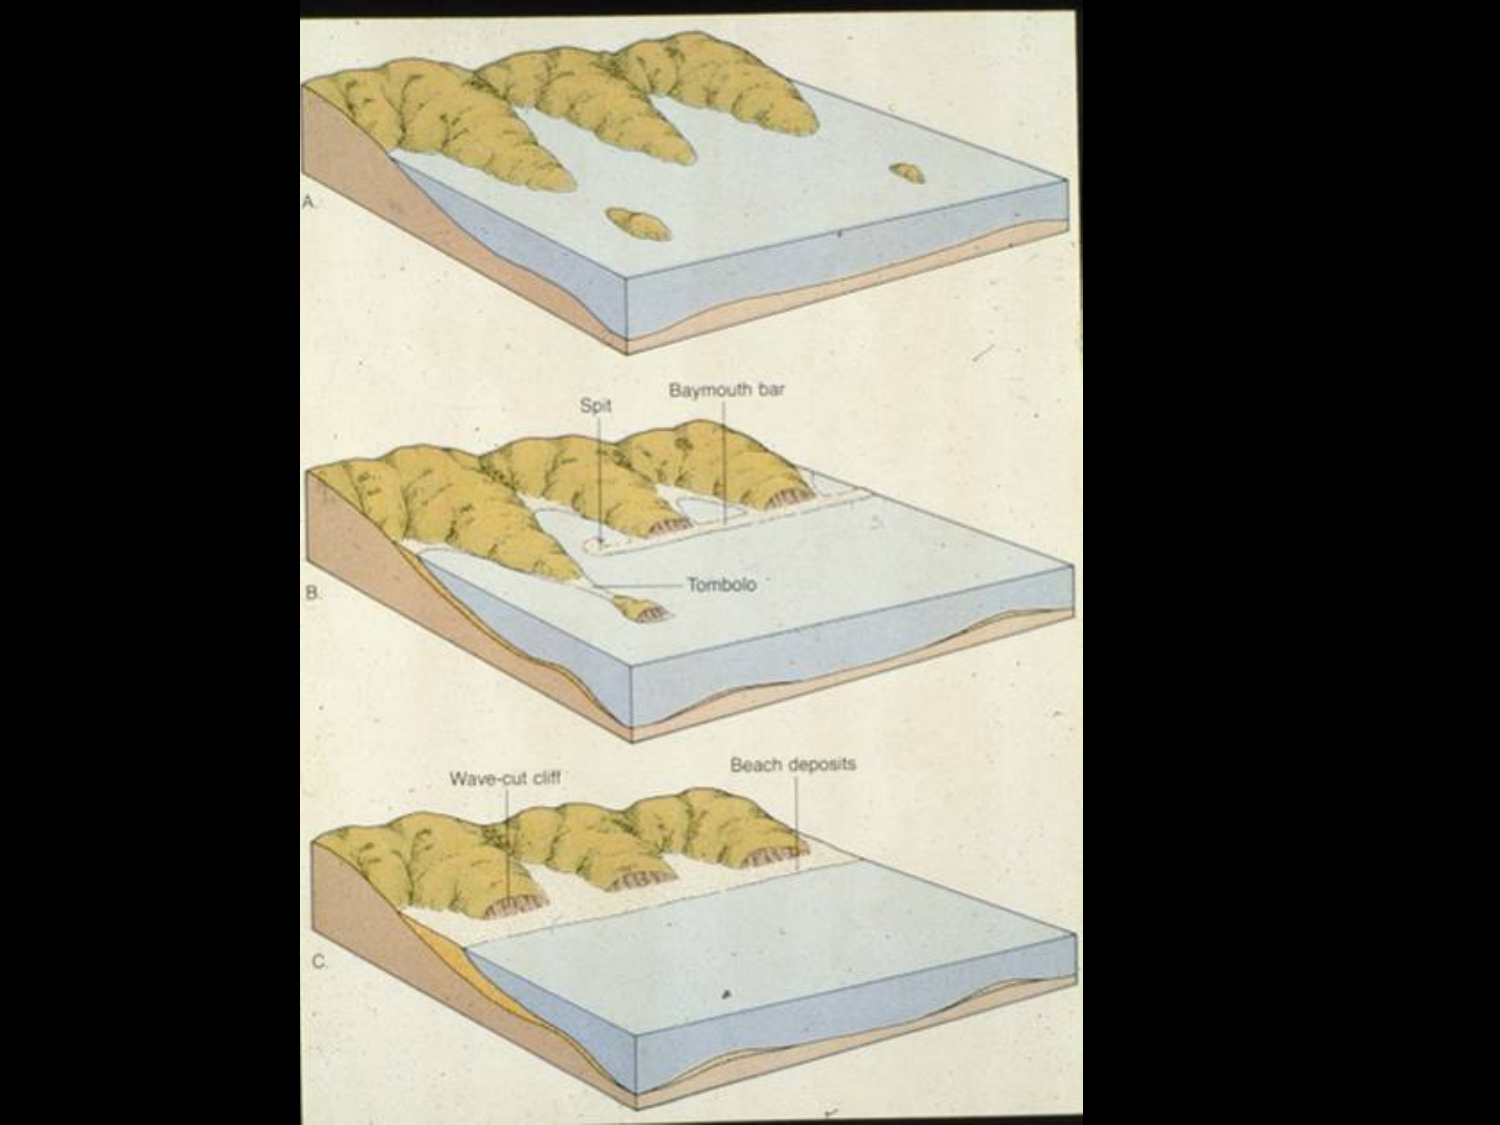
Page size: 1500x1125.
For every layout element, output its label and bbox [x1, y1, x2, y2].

picture [299, 0, 1083, 1125]
